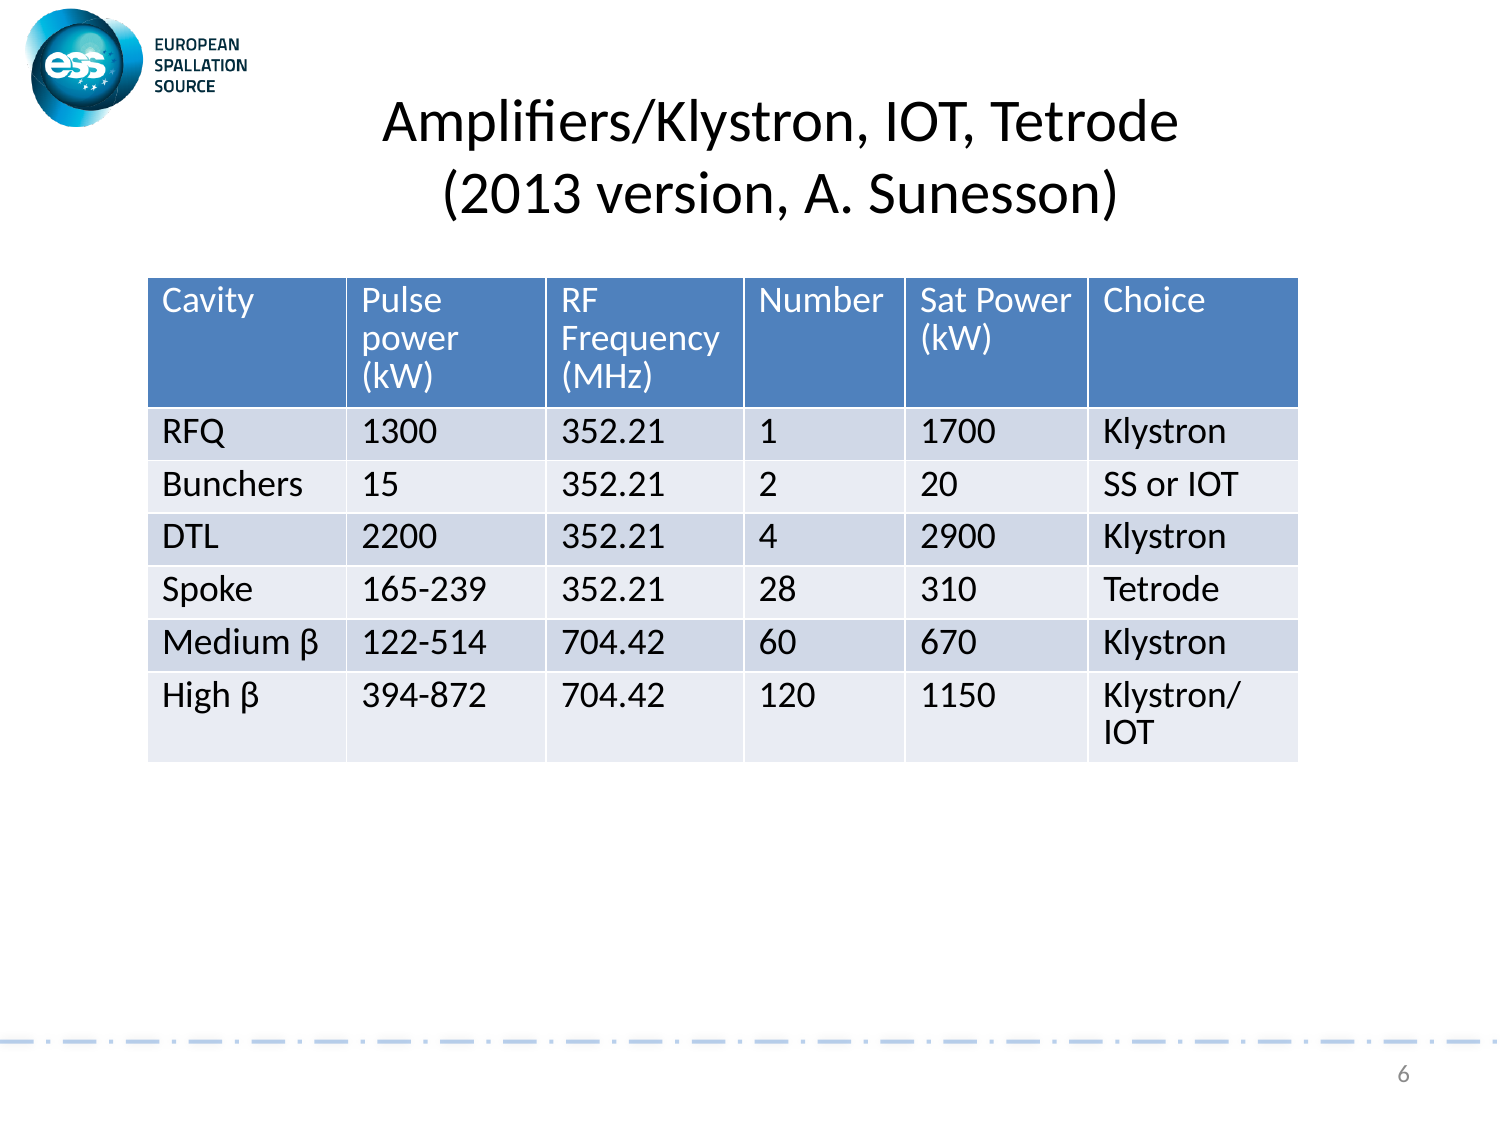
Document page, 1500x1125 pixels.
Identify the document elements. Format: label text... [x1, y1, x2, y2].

table_header RF Frequency (MHz) [547, 278, 743, 407]
table_cell Klystron [1089, 409, 1298, 460]
table_cell 2200 [347, 514, 545, 565]
table_cell 352.21 [547, 514, 743, 565]
table_cell 122-514 [347, 620, 545, 671]
table_cell Klystron [1089, 620, 1298, 671]
title Amplifiers/Klystron, IOT, Tetrode (2013 version, A. Sunesson) [241, 72, 1321, 234]
table_cell 120 [745, 673, 904, 762]
picture [77, 8, 247, 127]
table_cell 60 [745, 620, 904, 671]
table_cell DTL [148, 514, 346, 565]
table_header Cavity [148, 278, 346, 407]
table_header Choice [1089, 278, 1298, 407]
table_cell 310 [906, 567, 1087, 618]
table_header Sat Power (kW) [906, 278, 1087, 407]
table_cell Tetrode [1089, 567, 1298, 618]
table_cell 352.21 [547, 567, 743, 618]
table_cell 2900 [906, 514, 1087, 565]
table_cell 704.42 [547, 620, 743, 671]
table_cell 352.21 [547, 409, 743, 460]
table_cell 704.42 [547, 673, 743, 762]
table_cell 394-872 [347, 673, 545, 762]
picture [25, 8, 65, 127]
table_cell 1700 [906, 409, 1087, 460]
table_cell 4 [745, 514, 904, 565]
table_cell RFQ [148, 409, 346, 460]
table_cell Bunchers [148, 461, 346, 512]
table_cell 165-239 [347, 567, 545, 618]
table_cell High β [148, 673, 346, 762]
table_cell 2 [745, 461, 904, 512]
table_cell Medium β [148, 620, 346, 671]
table_cell 20 [906, 461, 1087, 512]
table_cell 15 [347, 461, 545, 512]
table_cell Spoke [148, 567, 346, 618]
table_cell 1150 [906, 673, 1087, 762]
table_cell 1 [745, 409, 904, 460]
table_cell 28 [745, 567, 904, 618]
table_header Pulse power (kW) [347, 278, 545, 407]
table_header Number [745, 278, 904, 407]
table_cell 670 [906, 620, 1087, 671]
table_cell 1300 [347, 409, 545, 460]
table_cell Klystron/IOT [1089, 673, 1298, 762]
table_cell SS or IOT [1089, 461, 1298, 512]
table_cell Klystron [1089, 514, 1298, 565]
picture [46, 32, 110, 82]
slide_number 6 [1074, 1042, 1425, 1103]
table_cell 352.21 [547, 461, 743, 512]
